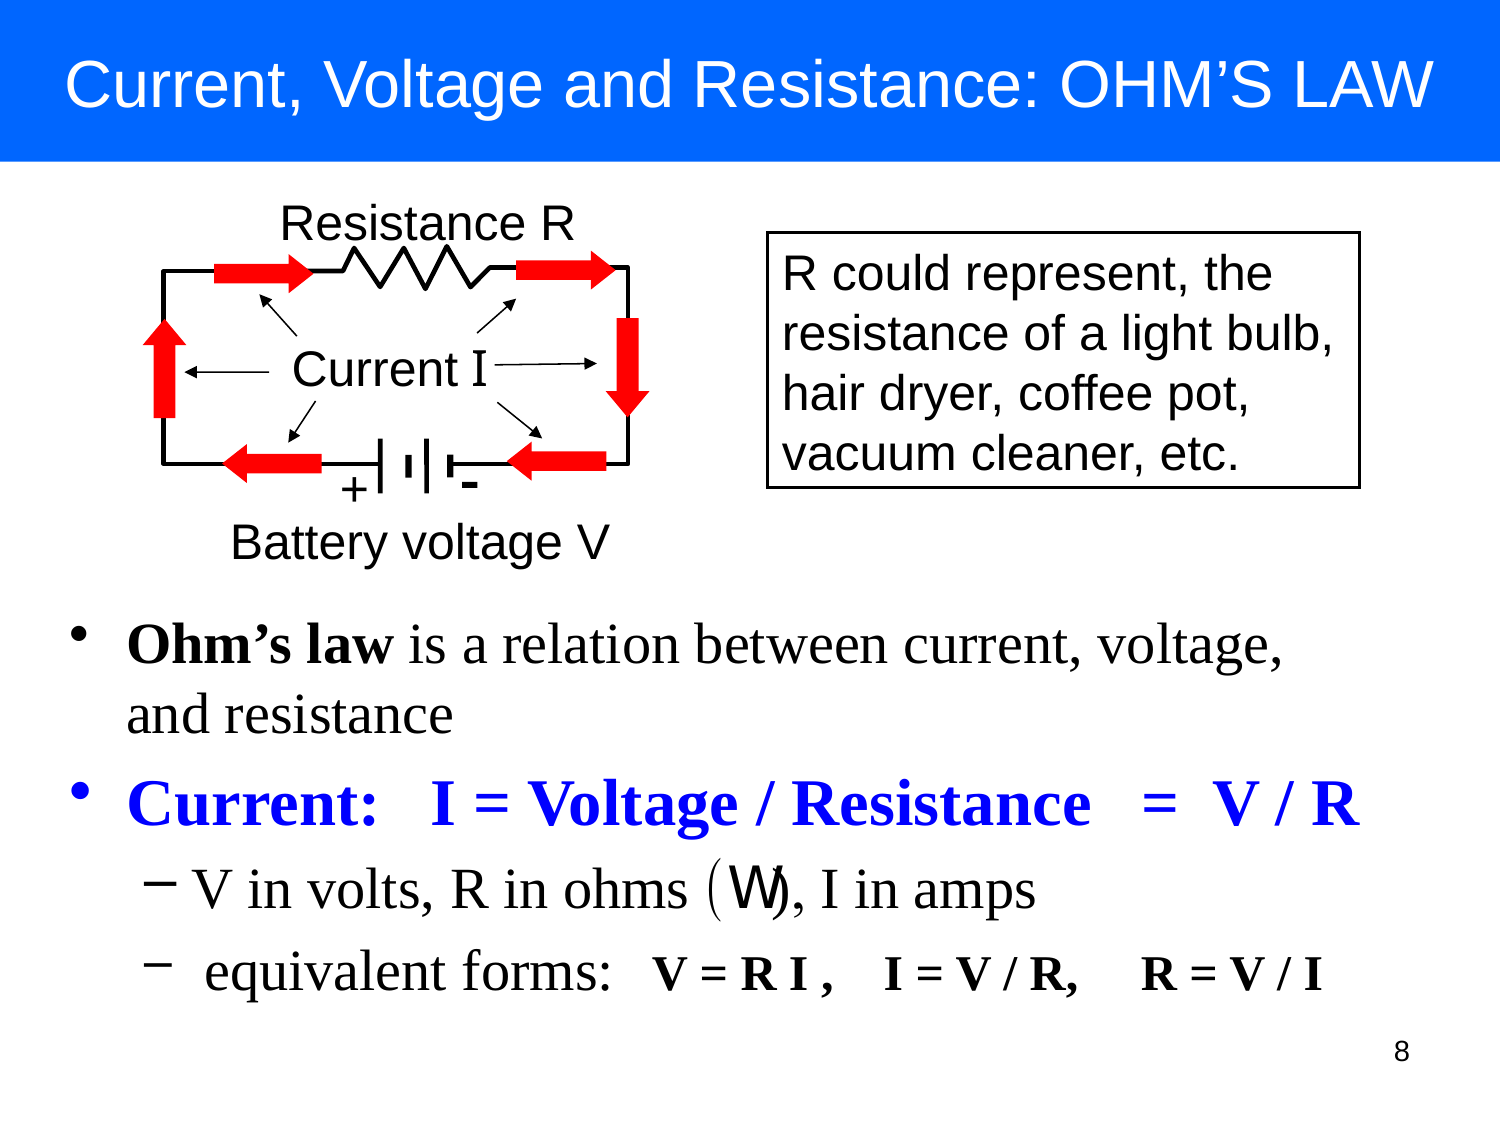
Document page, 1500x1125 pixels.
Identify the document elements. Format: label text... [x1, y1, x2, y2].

list Ohm’s law is a relation between current, voltage, and resistance Current: I = Voltage / Resistance = V / R V in volts, R in ohms (W), I in amps equivalent forms: V = R I , I = V / R, R = V / I [54, 597, 1455, 1051]
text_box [143, 183, 649, 577]
title Current, Voltage and Resistance: OHM’S LAW [0, 0, 1500, 162]
text_box R could represent, the resistance of a light bulb, hair dryer, coffee pot, vacuum cleaner, etc. [767, 232, 1360, 488]
slide_number 8 [1074, 1024, 1425, 1103]
